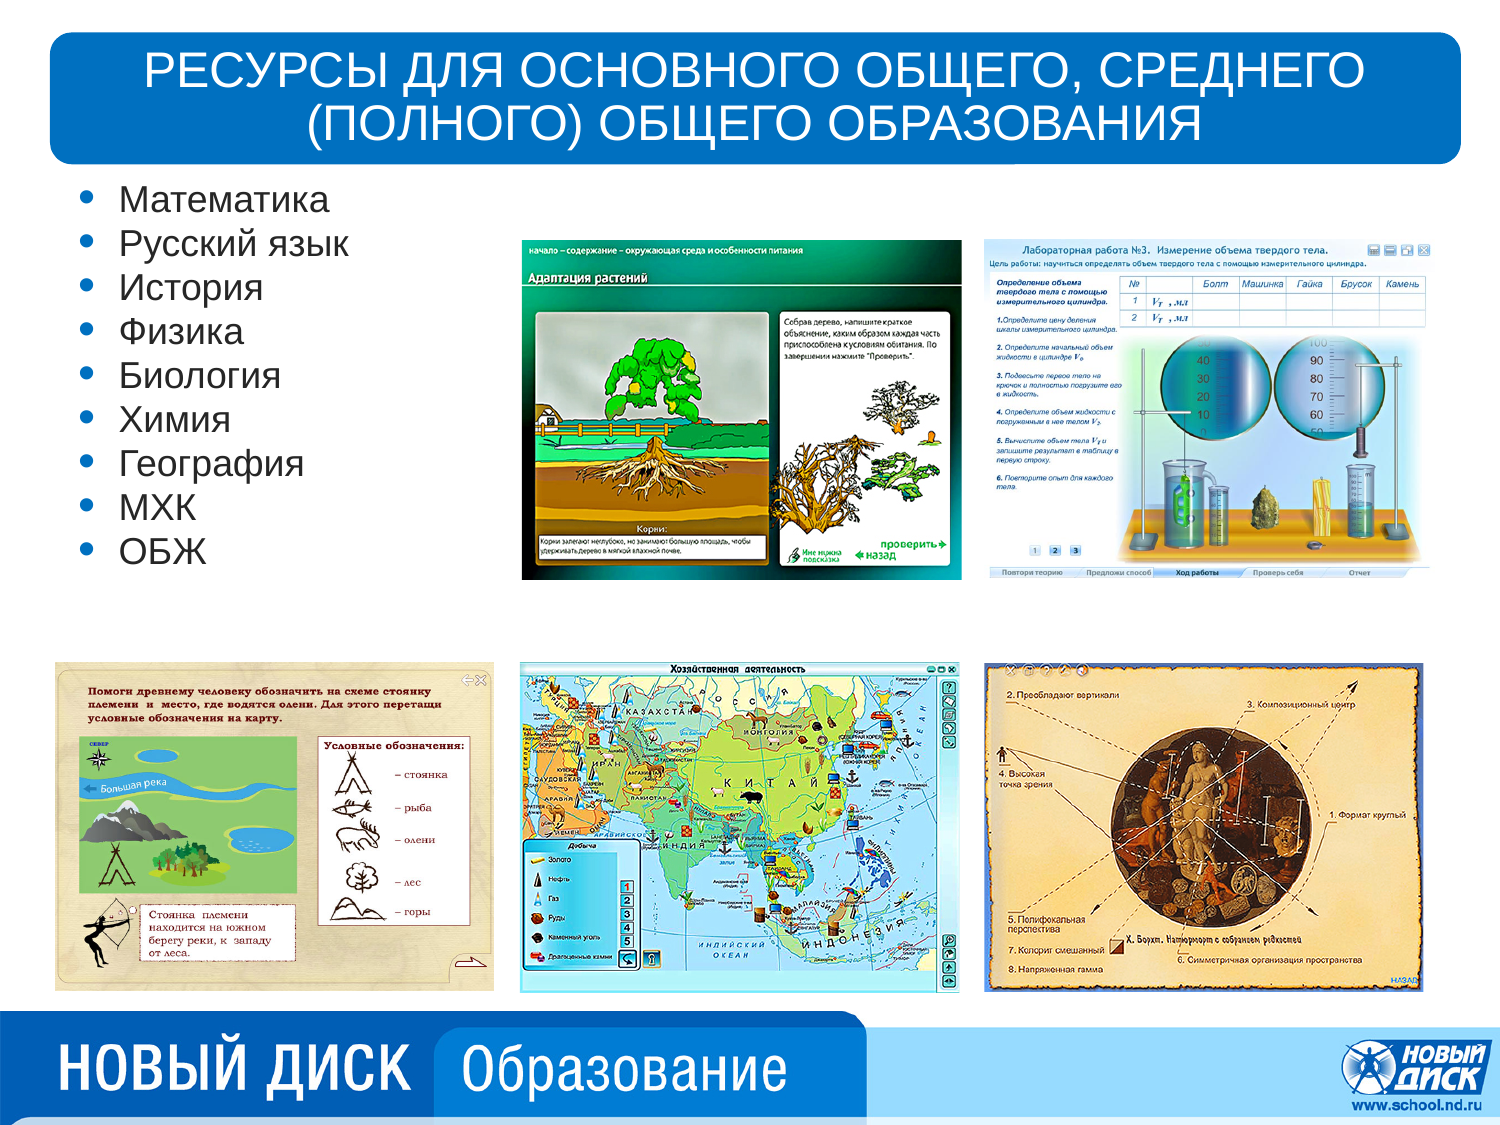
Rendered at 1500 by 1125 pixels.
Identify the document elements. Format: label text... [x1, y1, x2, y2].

picture [0, 0, 1500, 1125]
text_box Математика Русский язык История Физика Биология Химия География МХК ОБЖ [63, 180, 469, 579]
text_box Ресурсы для основного общего, среднего (полного) общего образования [49, 32, 1461, 165]
